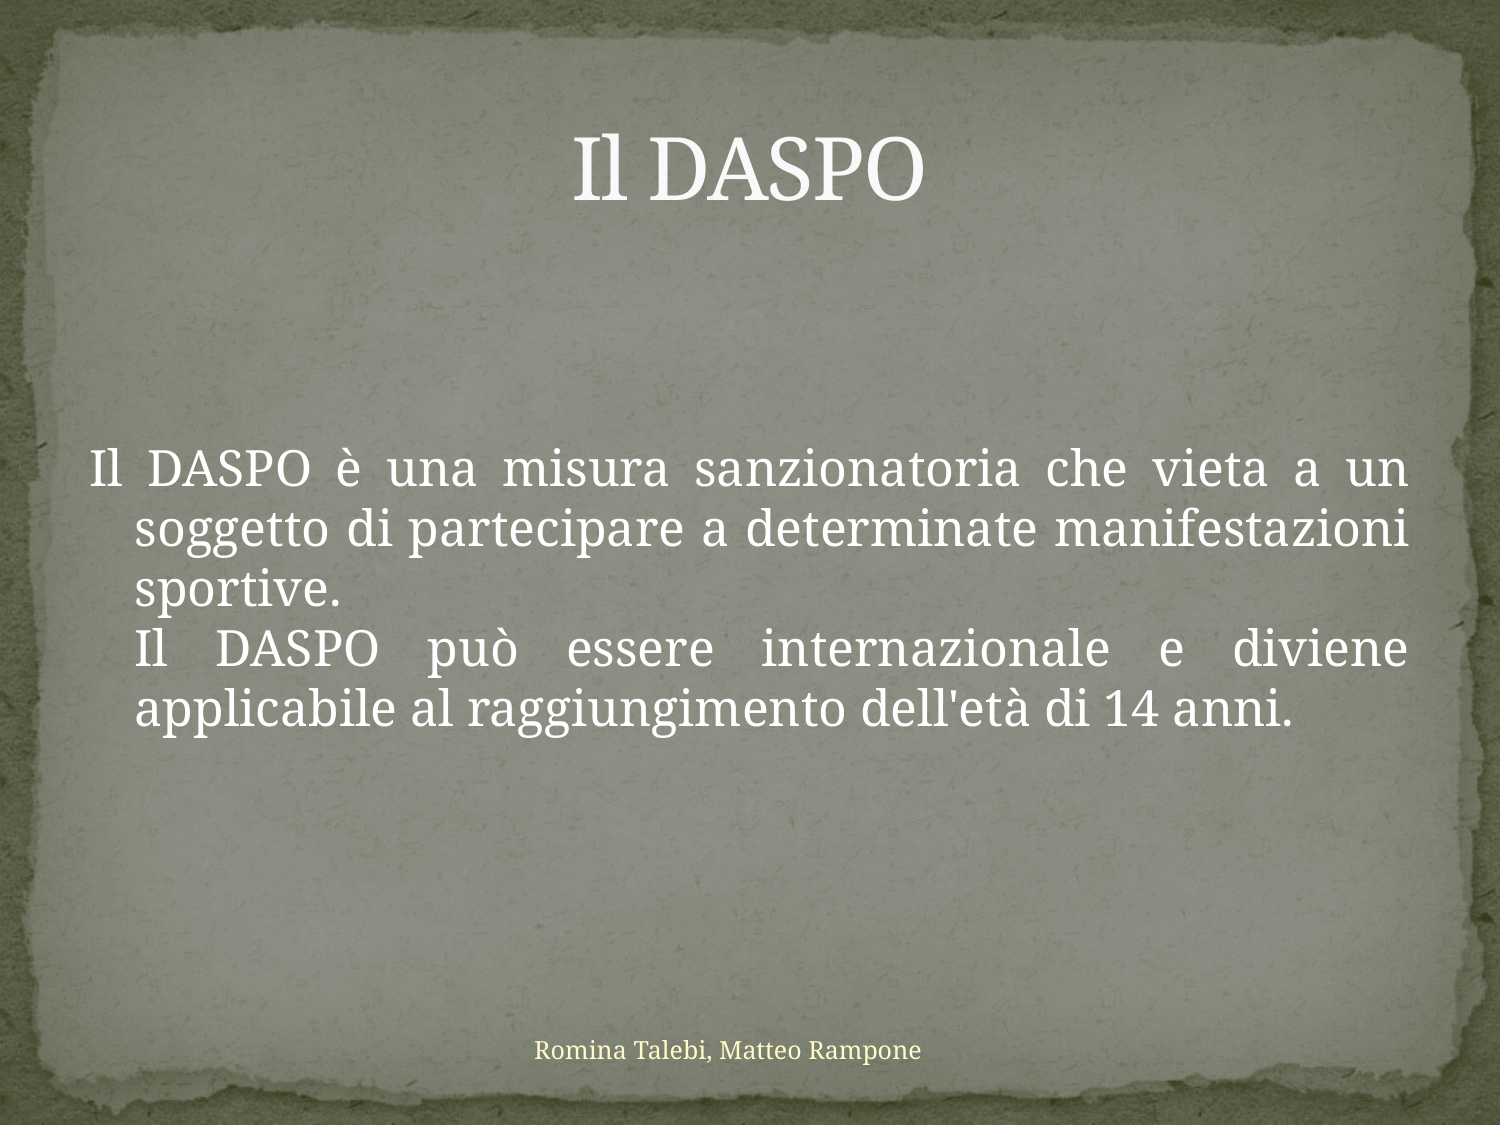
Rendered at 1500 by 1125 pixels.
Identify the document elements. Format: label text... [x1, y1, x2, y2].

title Il DASPO [74, 24, 1425, 225]
footer Romina Talebi, Matteo Rampone [350, 1017, 938, 1081]
list Il DASPO è una misura sanzionatoria che vieta a un soggetto di partecipare a determinate manifestazioni sportive. Il DASPO può essere internazionale e diviene applicabile al raggiungimento dell'età di 14 anni. [75, 249, 1425, 1000]
